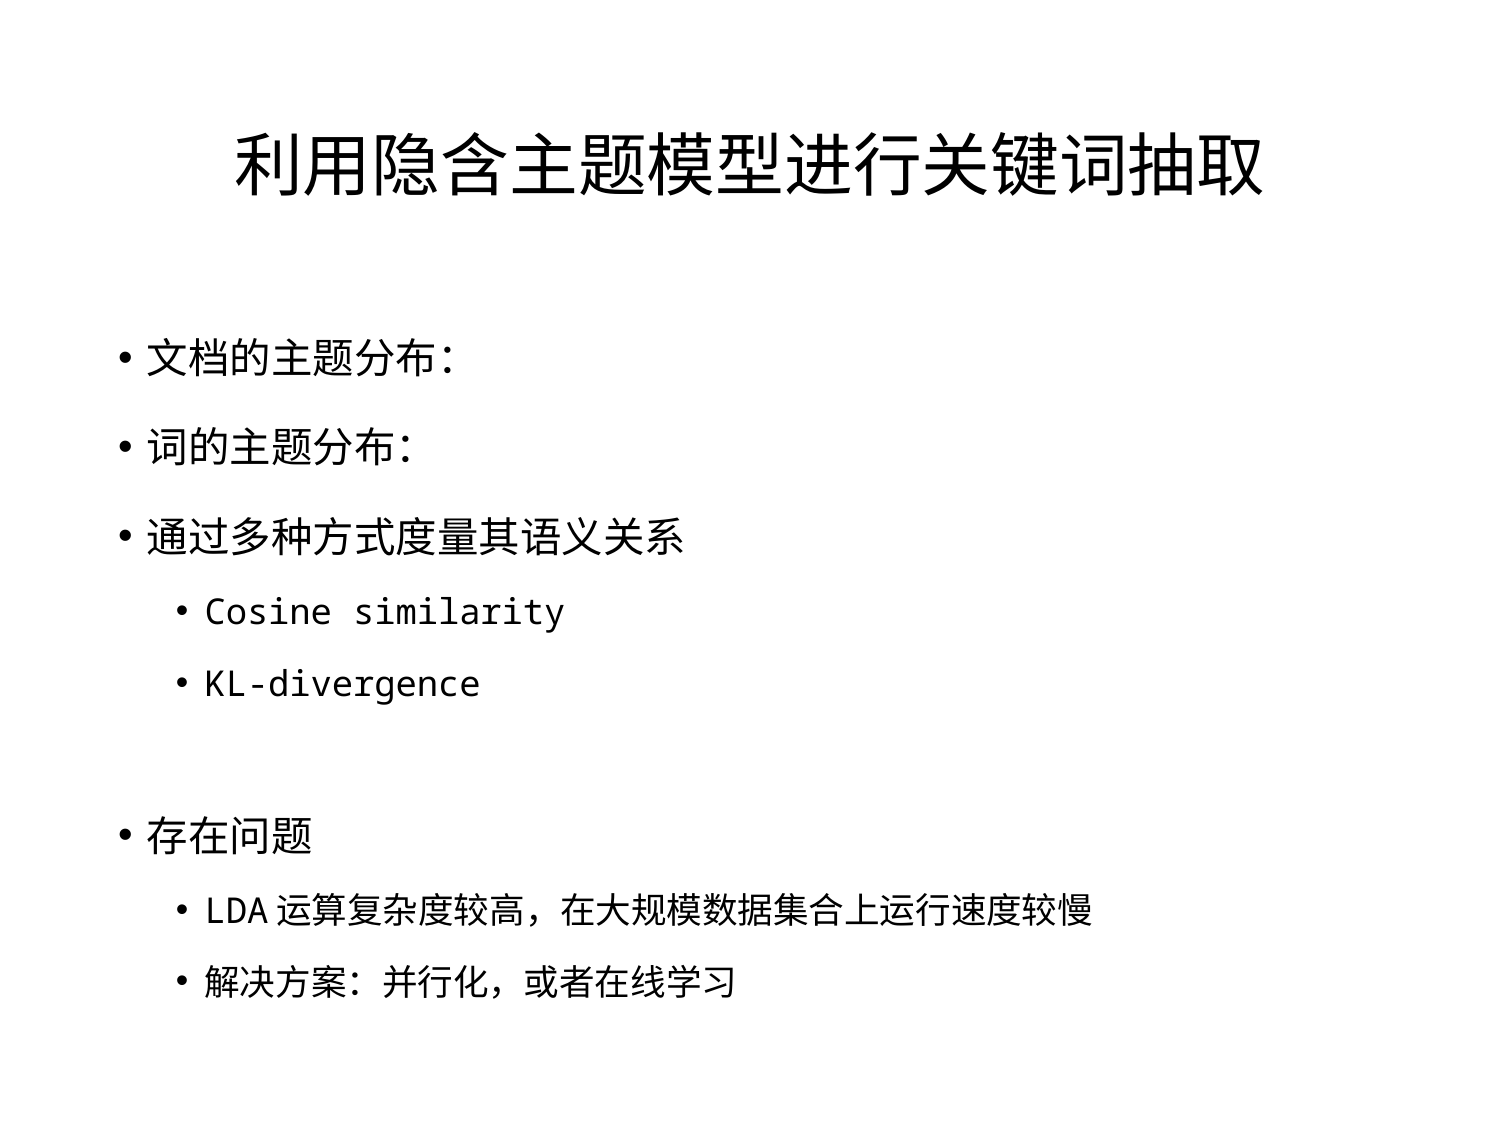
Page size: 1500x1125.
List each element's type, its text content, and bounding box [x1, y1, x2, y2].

title 利用隐含主题模型进行关键词抽取 [103, 59, 1397, 278]
